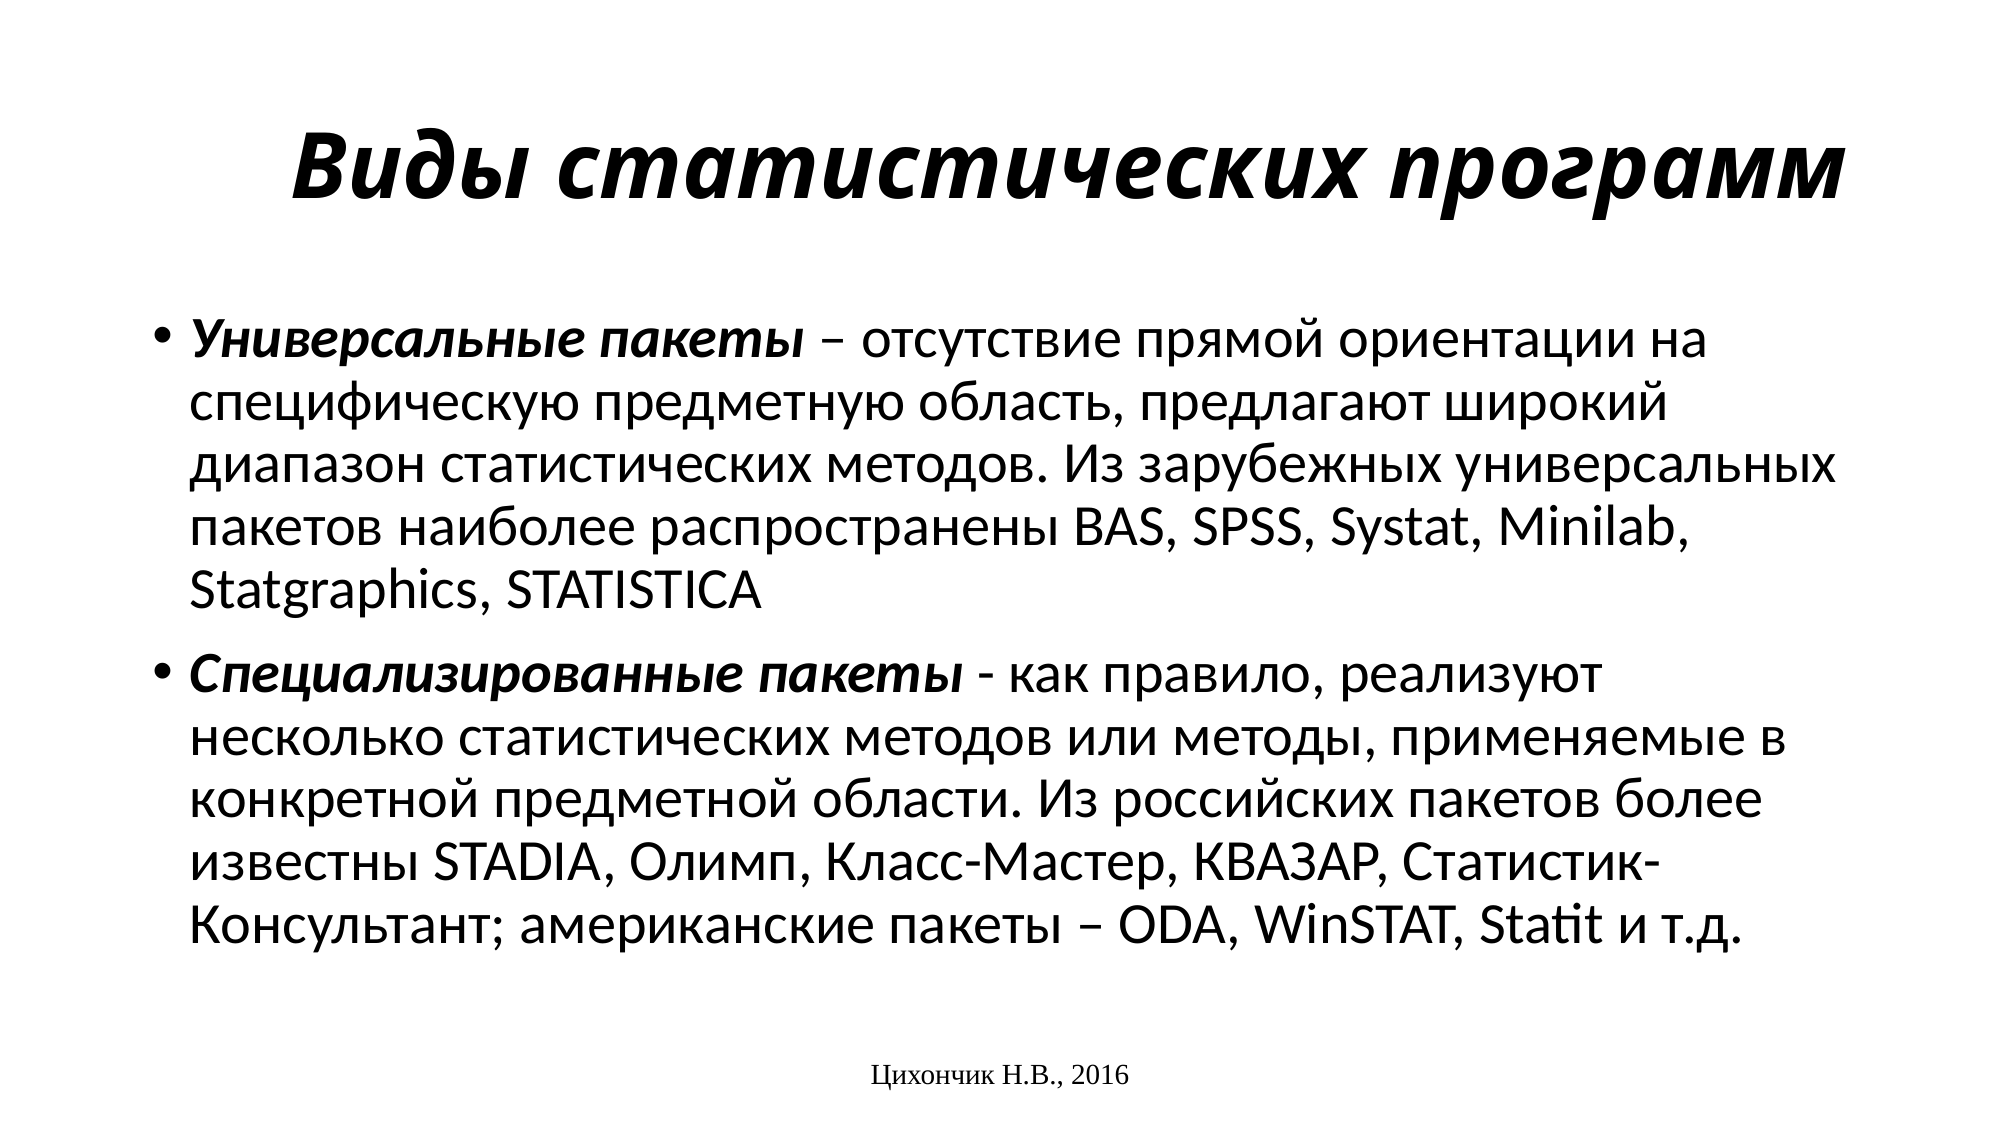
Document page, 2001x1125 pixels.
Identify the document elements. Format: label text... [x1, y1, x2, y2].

title Виды статистических программ [137, 59, 1863, 278]
list Универсальные пакеты – отсутствие прямой ориентации на специфическую предметную область, предлагают широкий диапазон статистических методов. Из зарубежных универсальных пакетов наиболее распространены BAS, SPSS, Systat, Minilab, Statgraphics, STATISTICA Специализированные пакеты - как правило, реализуют несколько статистических методов или методы, применяемые в конкретной предметной области. Из российских пакетов более известны STADIA, Олимп, Класс-Мастер, КВАЗАР, Статистик-Консультант; американские пакеты – ODA, WinSTAT, Statit и т.д. [137, 299, 1863, 1014]
footer Цихончик Н.В., 2016 [662, 1042, 1338, 1103]
